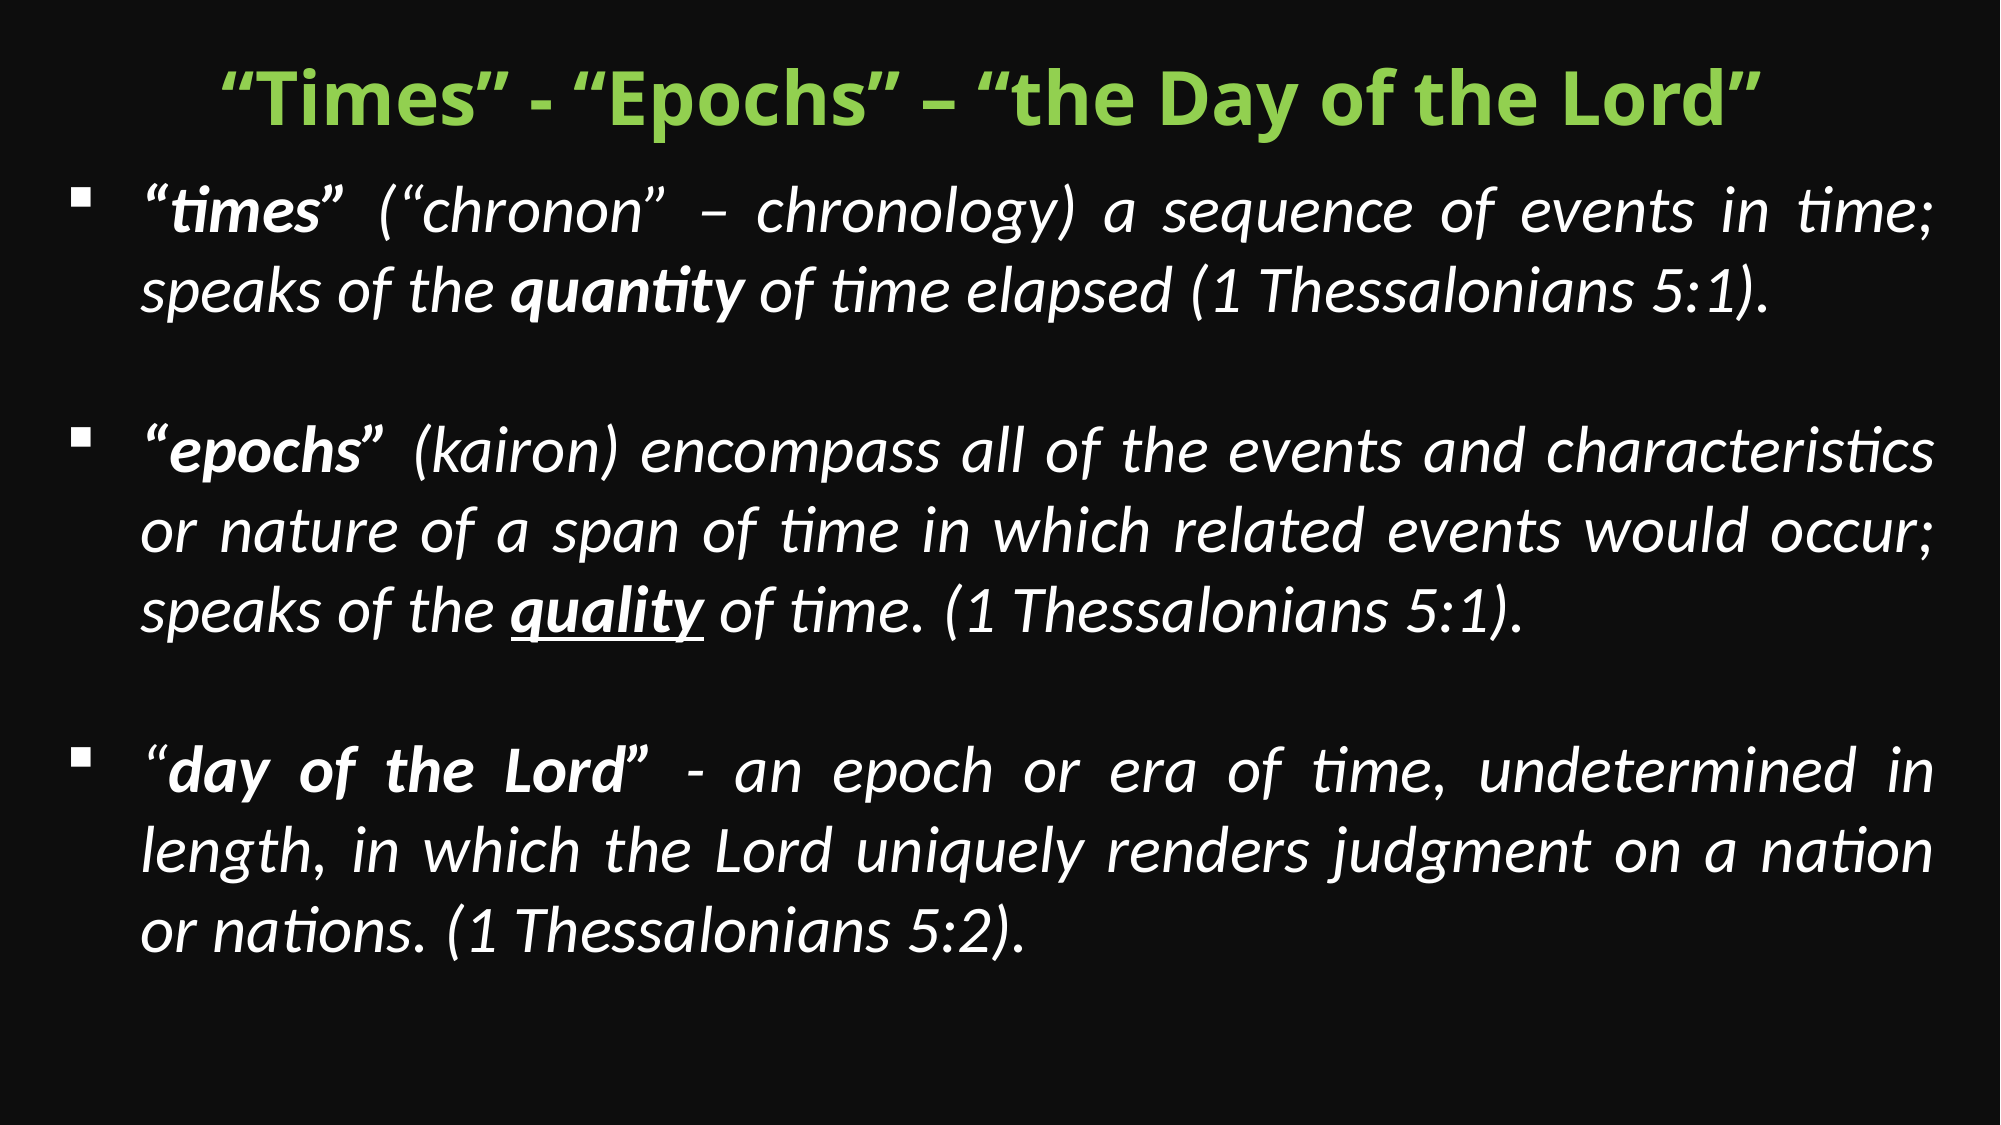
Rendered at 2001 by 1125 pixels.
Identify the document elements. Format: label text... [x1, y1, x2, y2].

subtitle “Times” - “Epochs” – “the Day of the Lord” [34, 42, 1951, 184]
text_box “times” (“chronon” – chronology) a sequence of events in time; speaks of the quantity of time elapsed (1 Thessalonians 5:1). “epochs” (kairon) encompass all of the events and characteristics or nature of a span of time in which related events would occur; speaks of the quality of time. (1 Thessalonians 5:1). “day of the Lord” - an epoch or era of time, undetermined in length, in which the Lord uniquely renders judgment on a nation or nations. (1 Thessalonians 5:2). [50, 158, 1953, 973]
